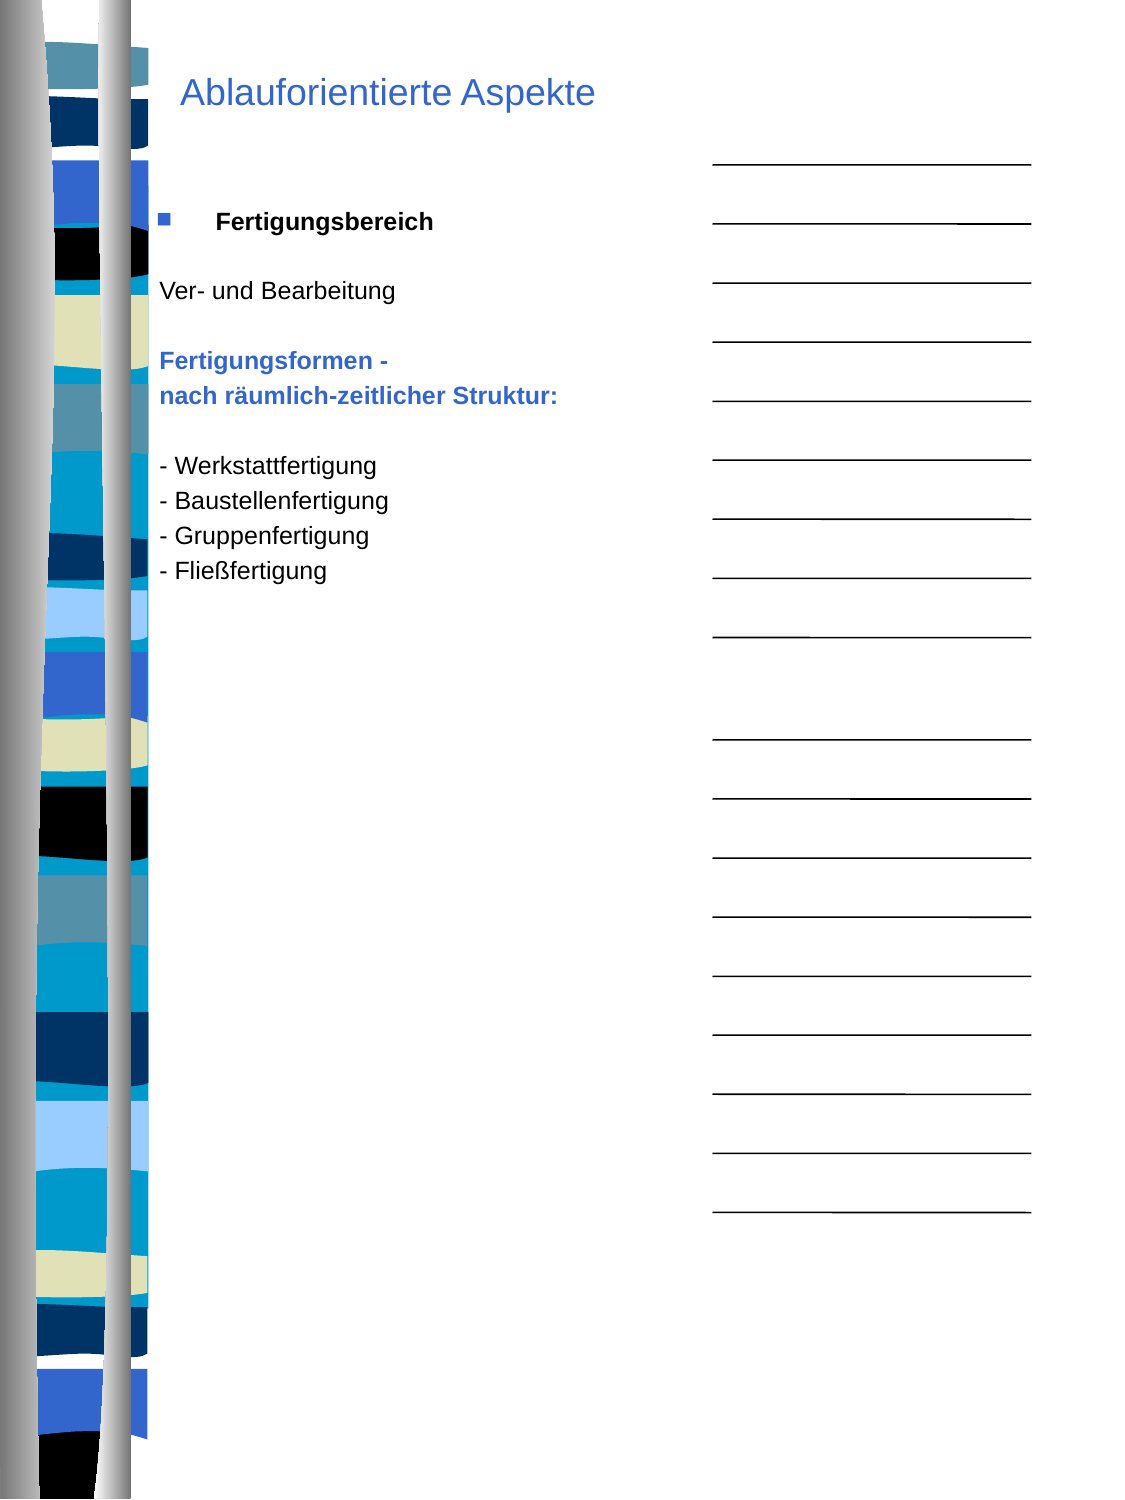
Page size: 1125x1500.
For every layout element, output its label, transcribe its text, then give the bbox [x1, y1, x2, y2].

title Ablauforientierte Aspekte [164, 58, 653, 122]
list Fertigungsbereich Ver- und Bearbeitung Fertigungsformen - nach räumlich-zeitlicher Struktur: - Werkstattfertigung - Baustellenfertigung - Gruppenfertigung - Fließfertigung [144, 162, 713, 641]
